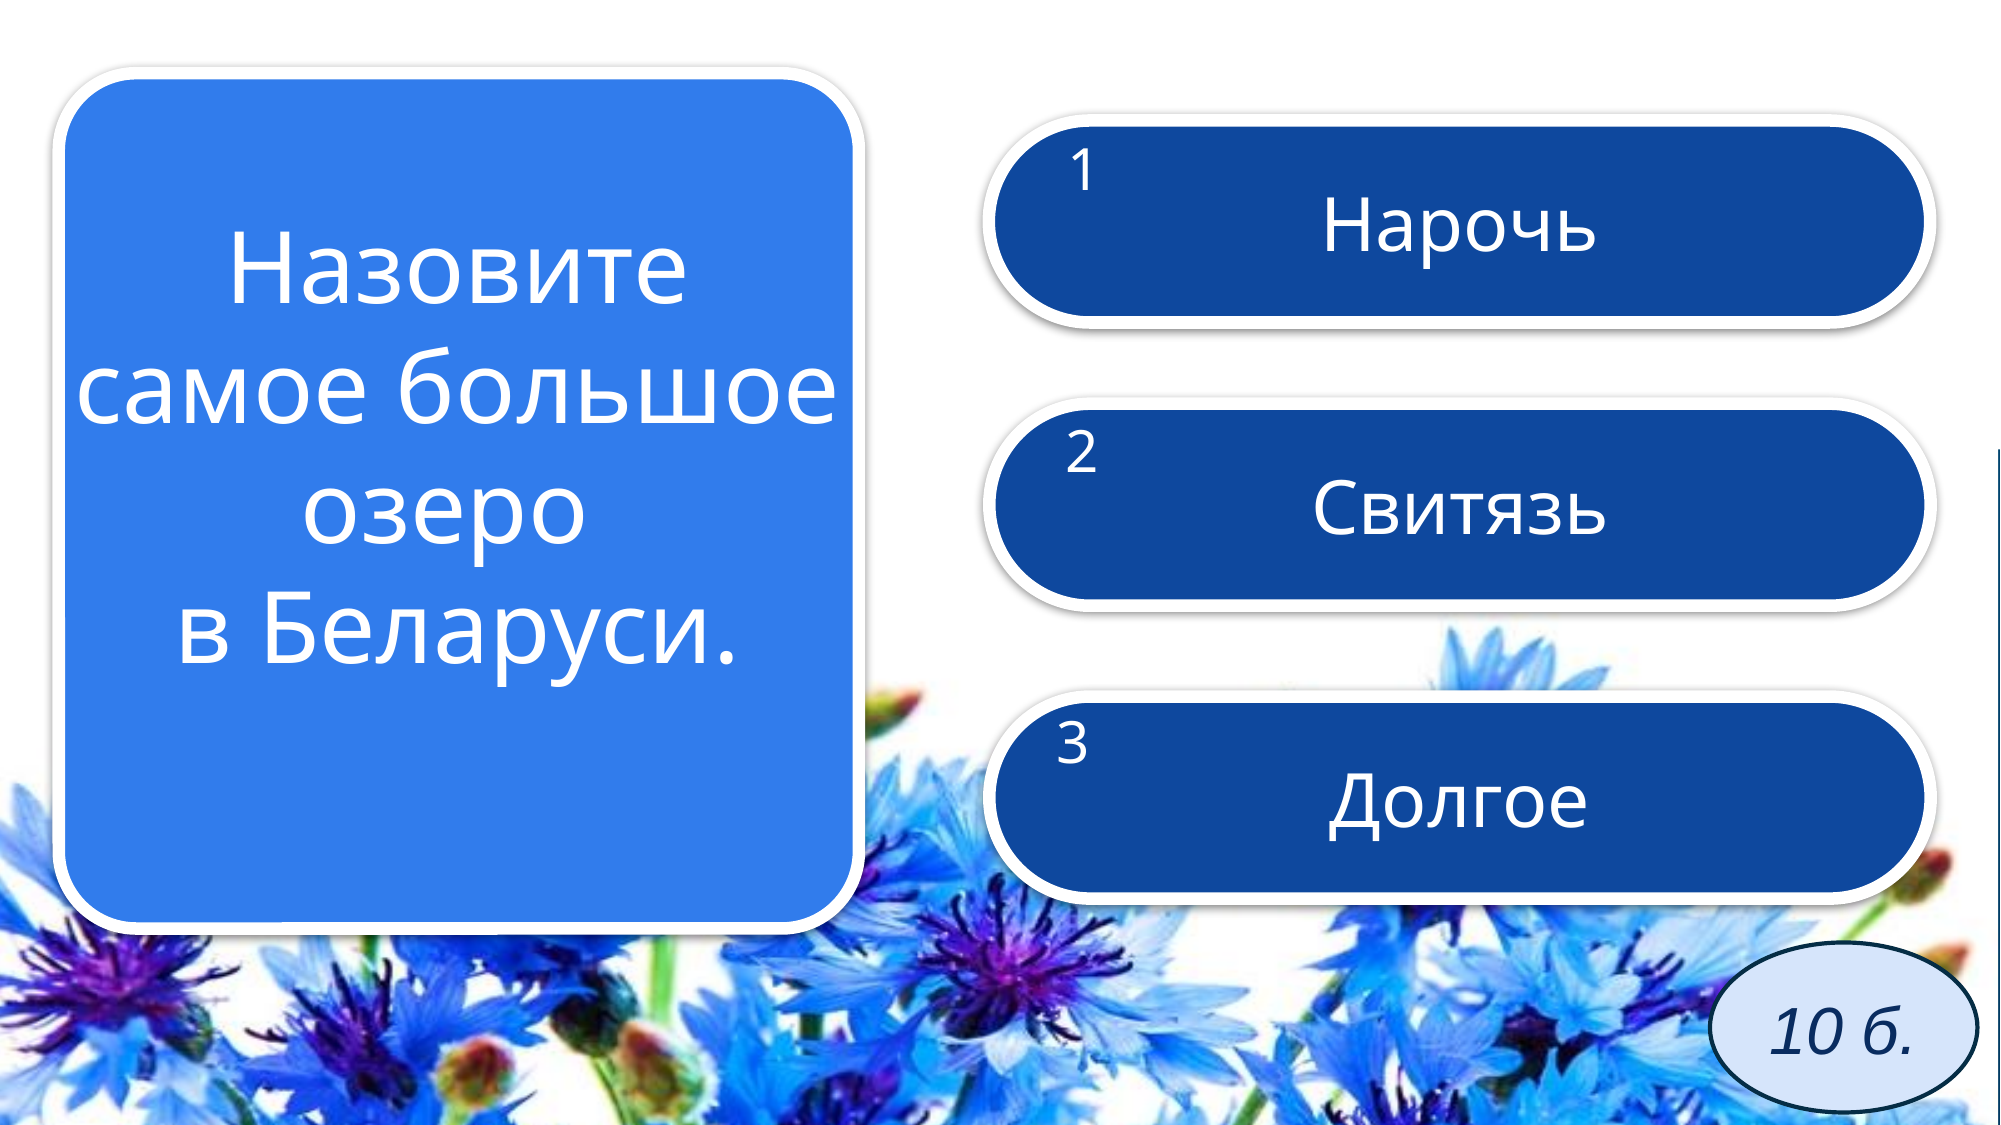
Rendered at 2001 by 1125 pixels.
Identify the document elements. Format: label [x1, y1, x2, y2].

text_box [0, 0, 2000, 1125]
